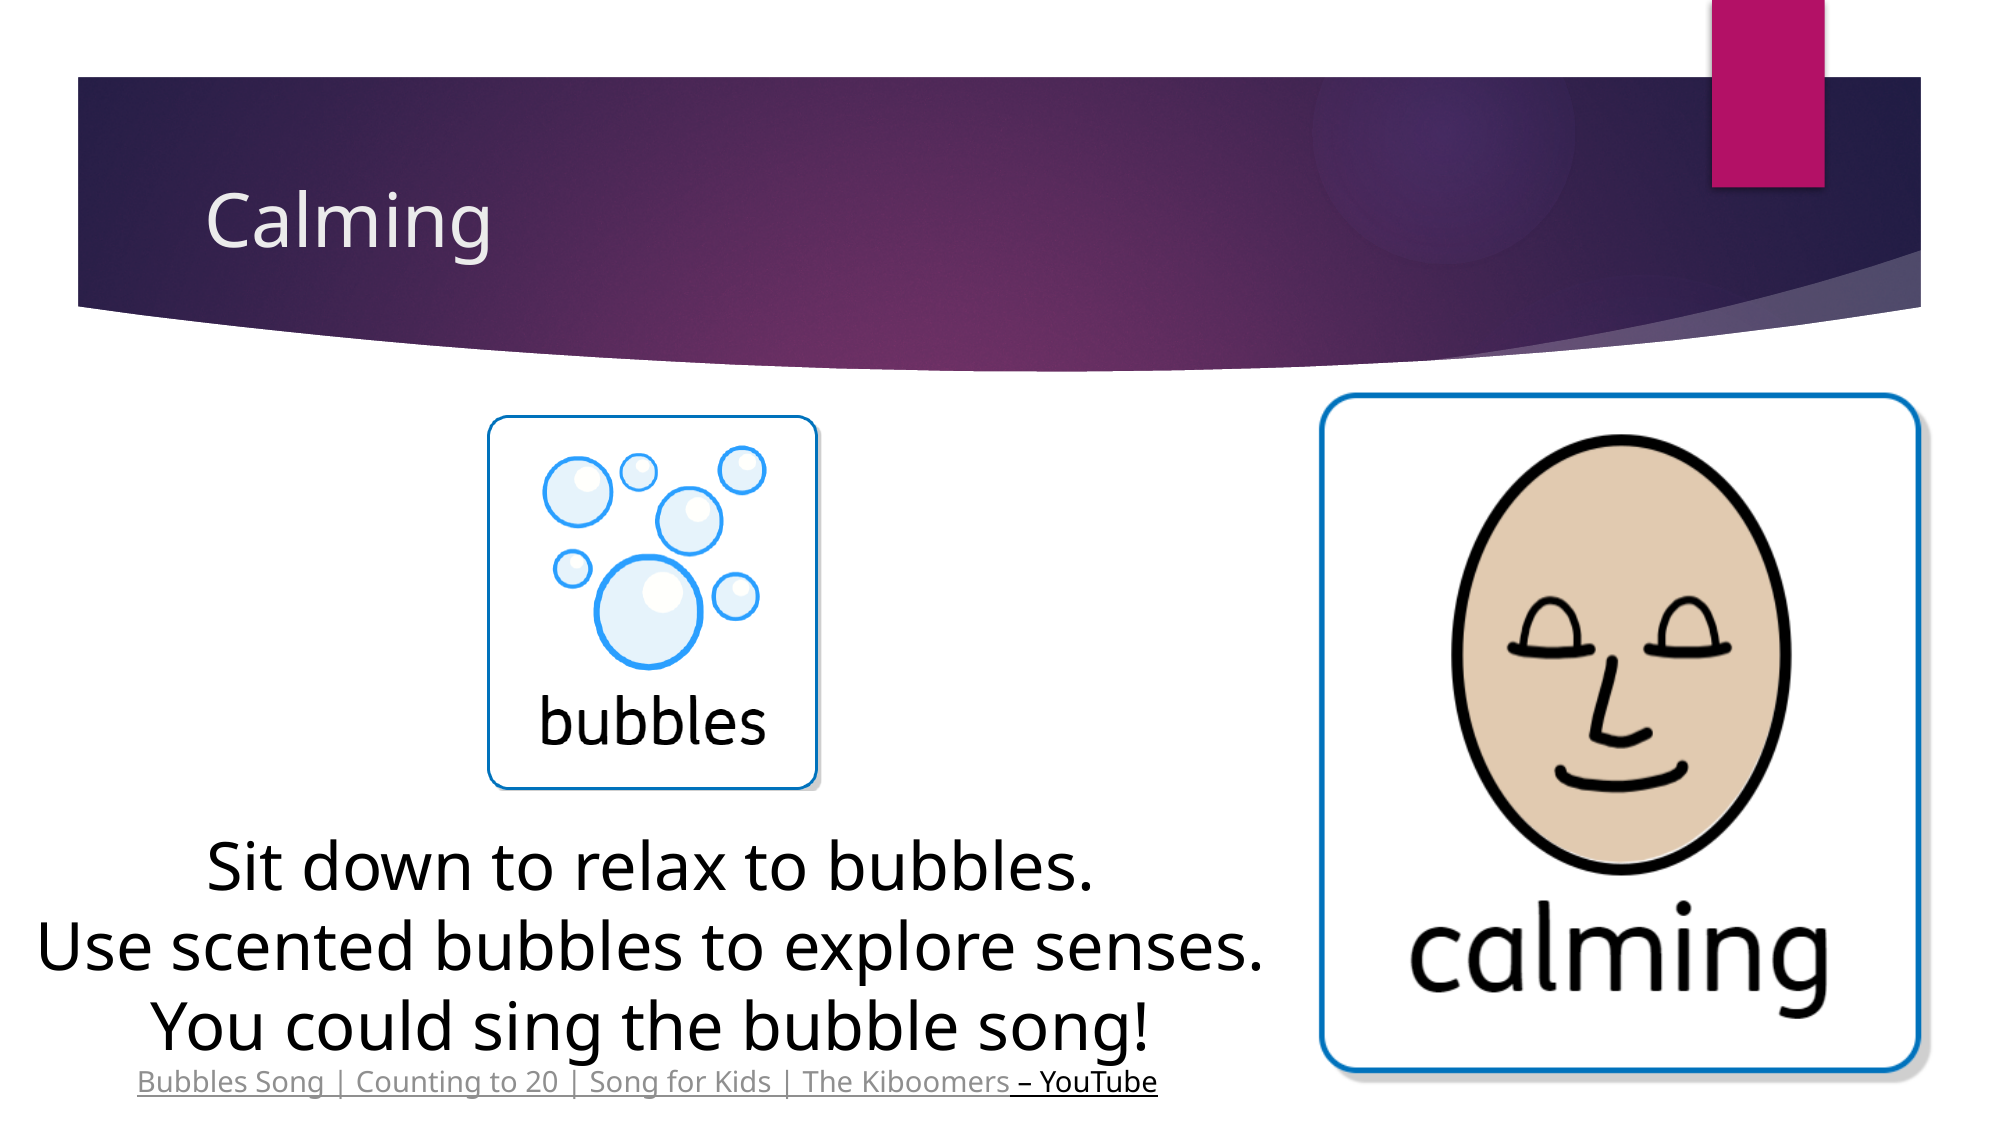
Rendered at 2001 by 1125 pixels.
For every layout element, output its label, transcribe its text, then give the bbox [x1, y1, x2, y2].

picture [1312, 378, 1941, 1094]
picture [480, 409, 822, 791]
title Calming [189, 159, 1627, 276]
text_box Sit down to relax to bubbles. Use scented bubbles to explore senses. You could sing the bubble song! Bubbles Song | Counting to 20 | Song for Kids | The Kiboomers – YouTube [20, 816, 1282, 1111]
